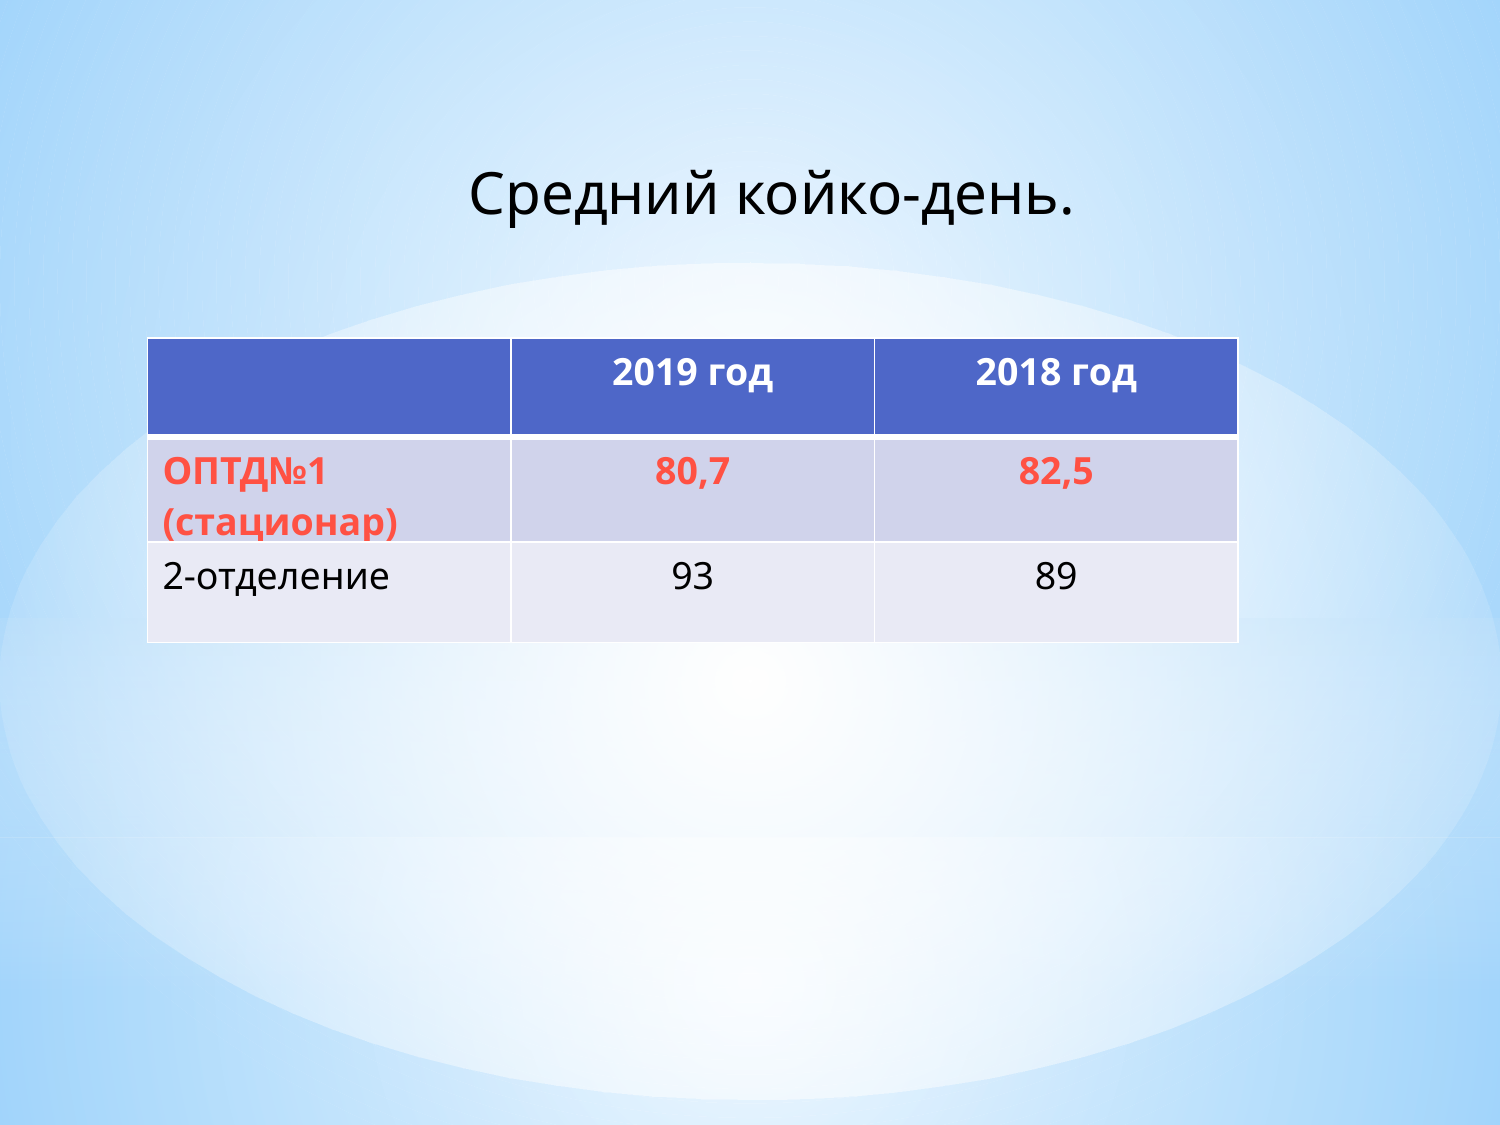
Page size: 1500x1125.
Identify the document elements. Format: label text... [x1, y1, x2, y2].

table_cell 2-отделение [148, 543, 510, 642]
text_box Средний койко-день. [116, 148, 1428, 234]
table_cell ОПТД№1 (стационар) [148, 440, 510, 541]
table_header 2019 год [512, 339, 874, 434]
table_cell 93 [512, 543, 874, 642]
table_cell 89 [875, 543, 1237, 642]
table_cell 82,5 [875, 440, 1237, 541]
table_cell 80,7 [512, 440, 874, 541]
table_header 2018 год [875, 339, 1237, 434]
table_header [148, 339, 510, 434]
